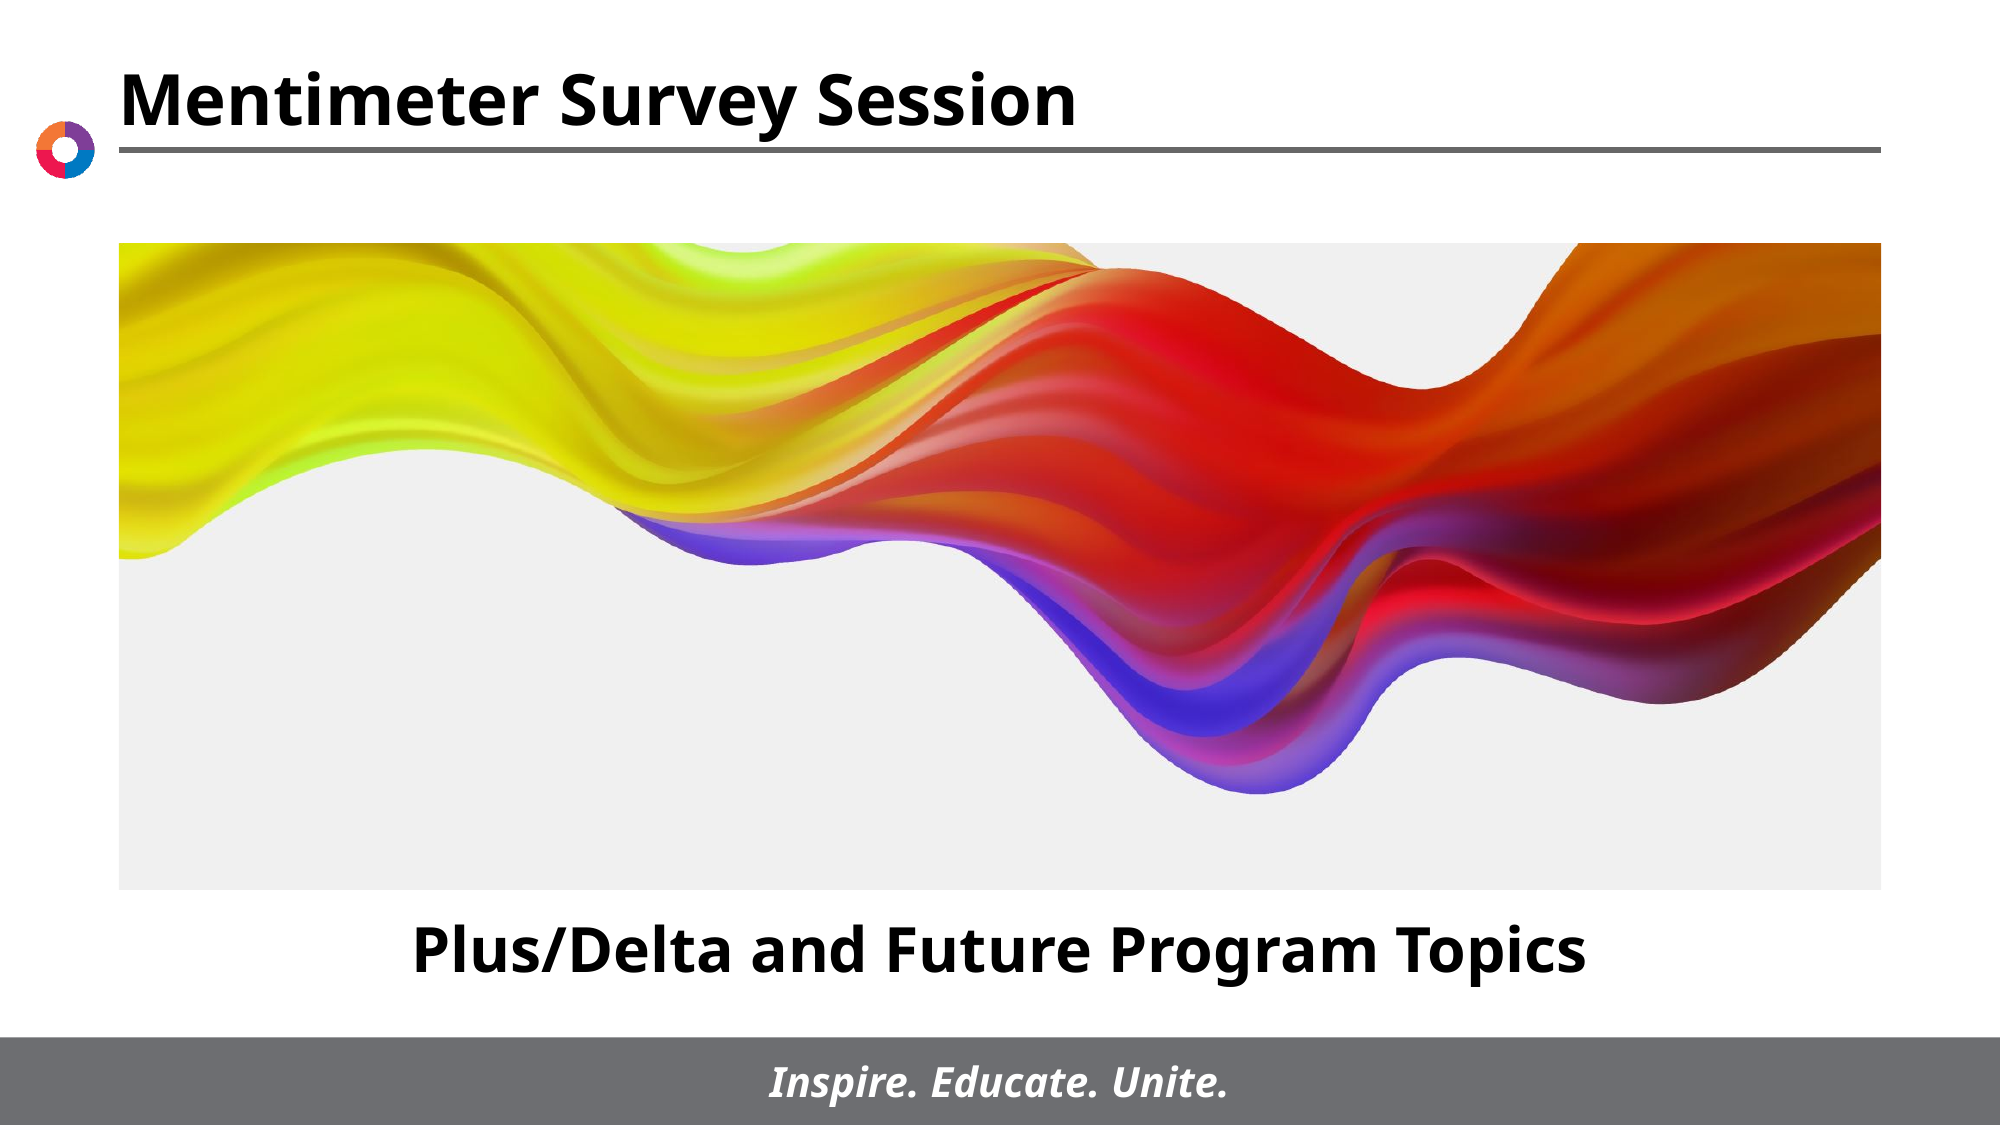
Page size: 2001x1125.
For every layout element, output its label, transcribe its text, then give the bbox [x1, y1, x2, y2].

picture [34, 119, 95, 180]
list Plus/Delta and Future Program Topics [118, 909, 1882, 994]
list Mentimeter Survey Session [103, 57, 1882, 150]
picture [118, 243, 1882, 890]
